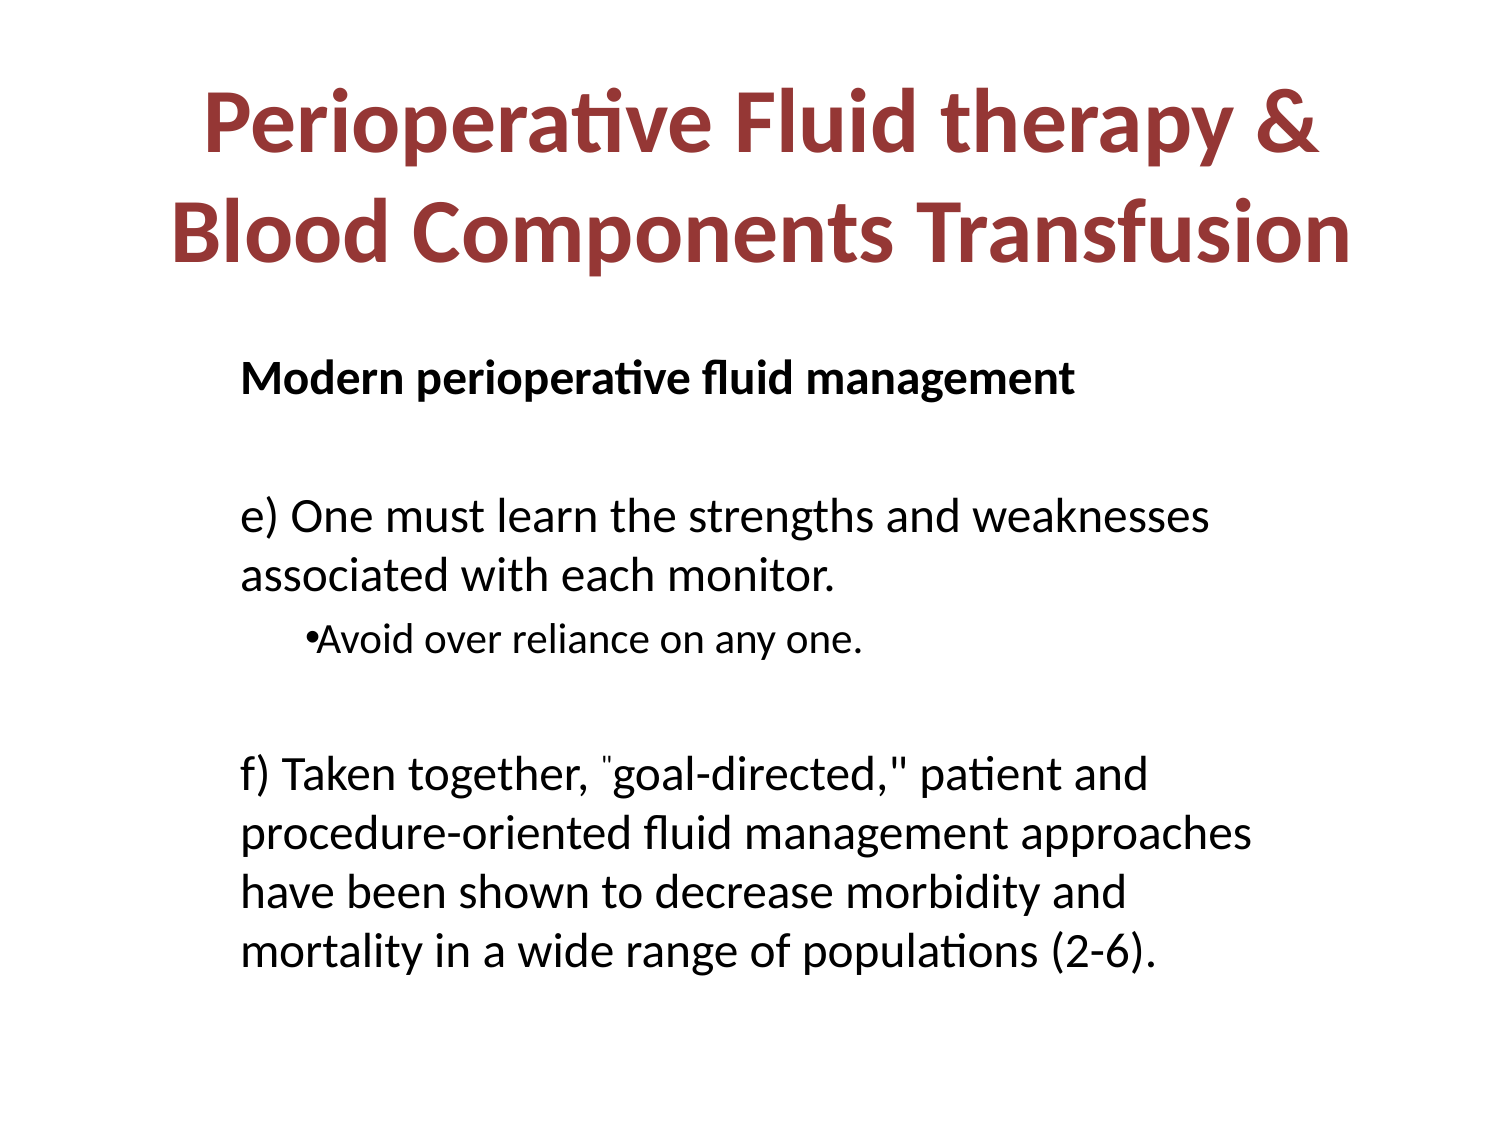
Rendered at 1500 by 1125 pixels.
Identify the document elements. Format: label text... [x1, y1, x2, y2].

title Perioperative Fluid therapy & Blood Components Transfusion [125, 50, 1400, 292]
subtitle Modern perioperative fluid management e) One must learn the strengths and weaknesses associated with each monitor. Avoid over reliance on any one. f) Taken together, "goal-directed," patient and procedure-oriented fluid management approaches have been shown to decrease morbidity and mortality in a wide range of populations (2-6). [225, 337, 1275, 1038]
